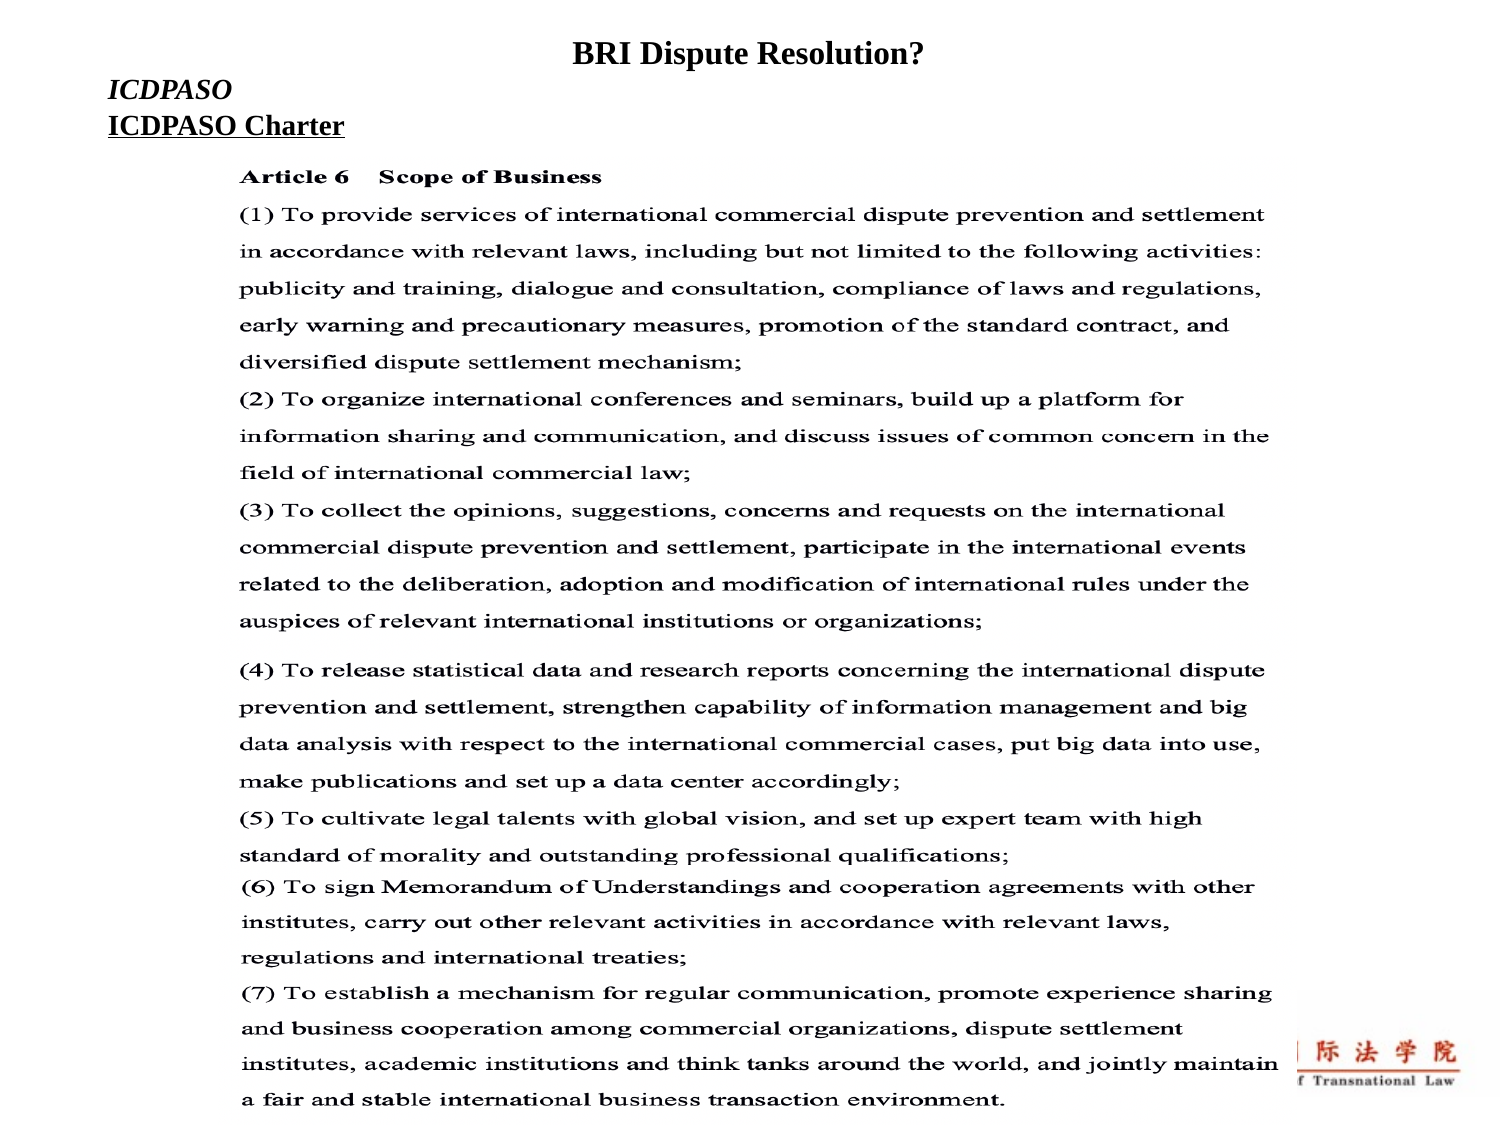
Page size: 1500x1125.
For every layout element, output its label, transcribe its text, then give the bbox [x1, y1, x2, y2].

list BRI Dispute Resolution? ICDPASO ICDPASO Charter [92, 23, 1406, 991]
picture [218, 156, 1500, 1125]
